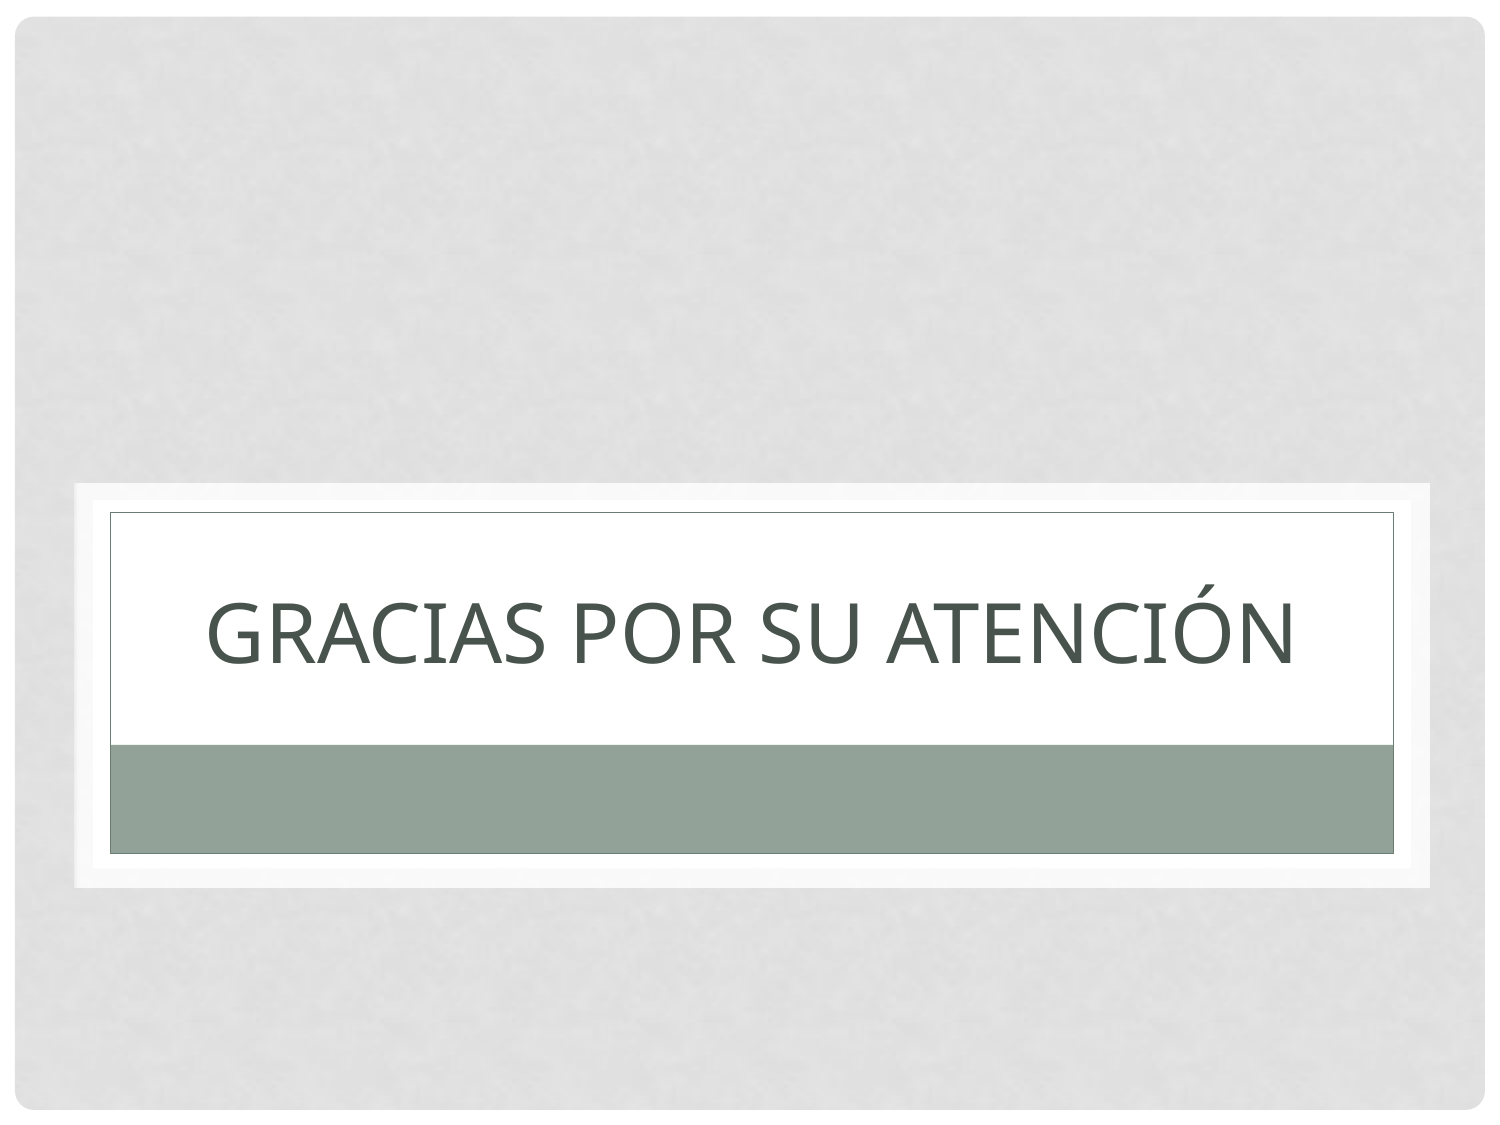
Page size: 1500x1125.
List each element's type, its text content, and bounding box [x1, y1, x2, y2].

title GRACIAS POR SU ATENCIÓN [120, 475, 1384, 688]
